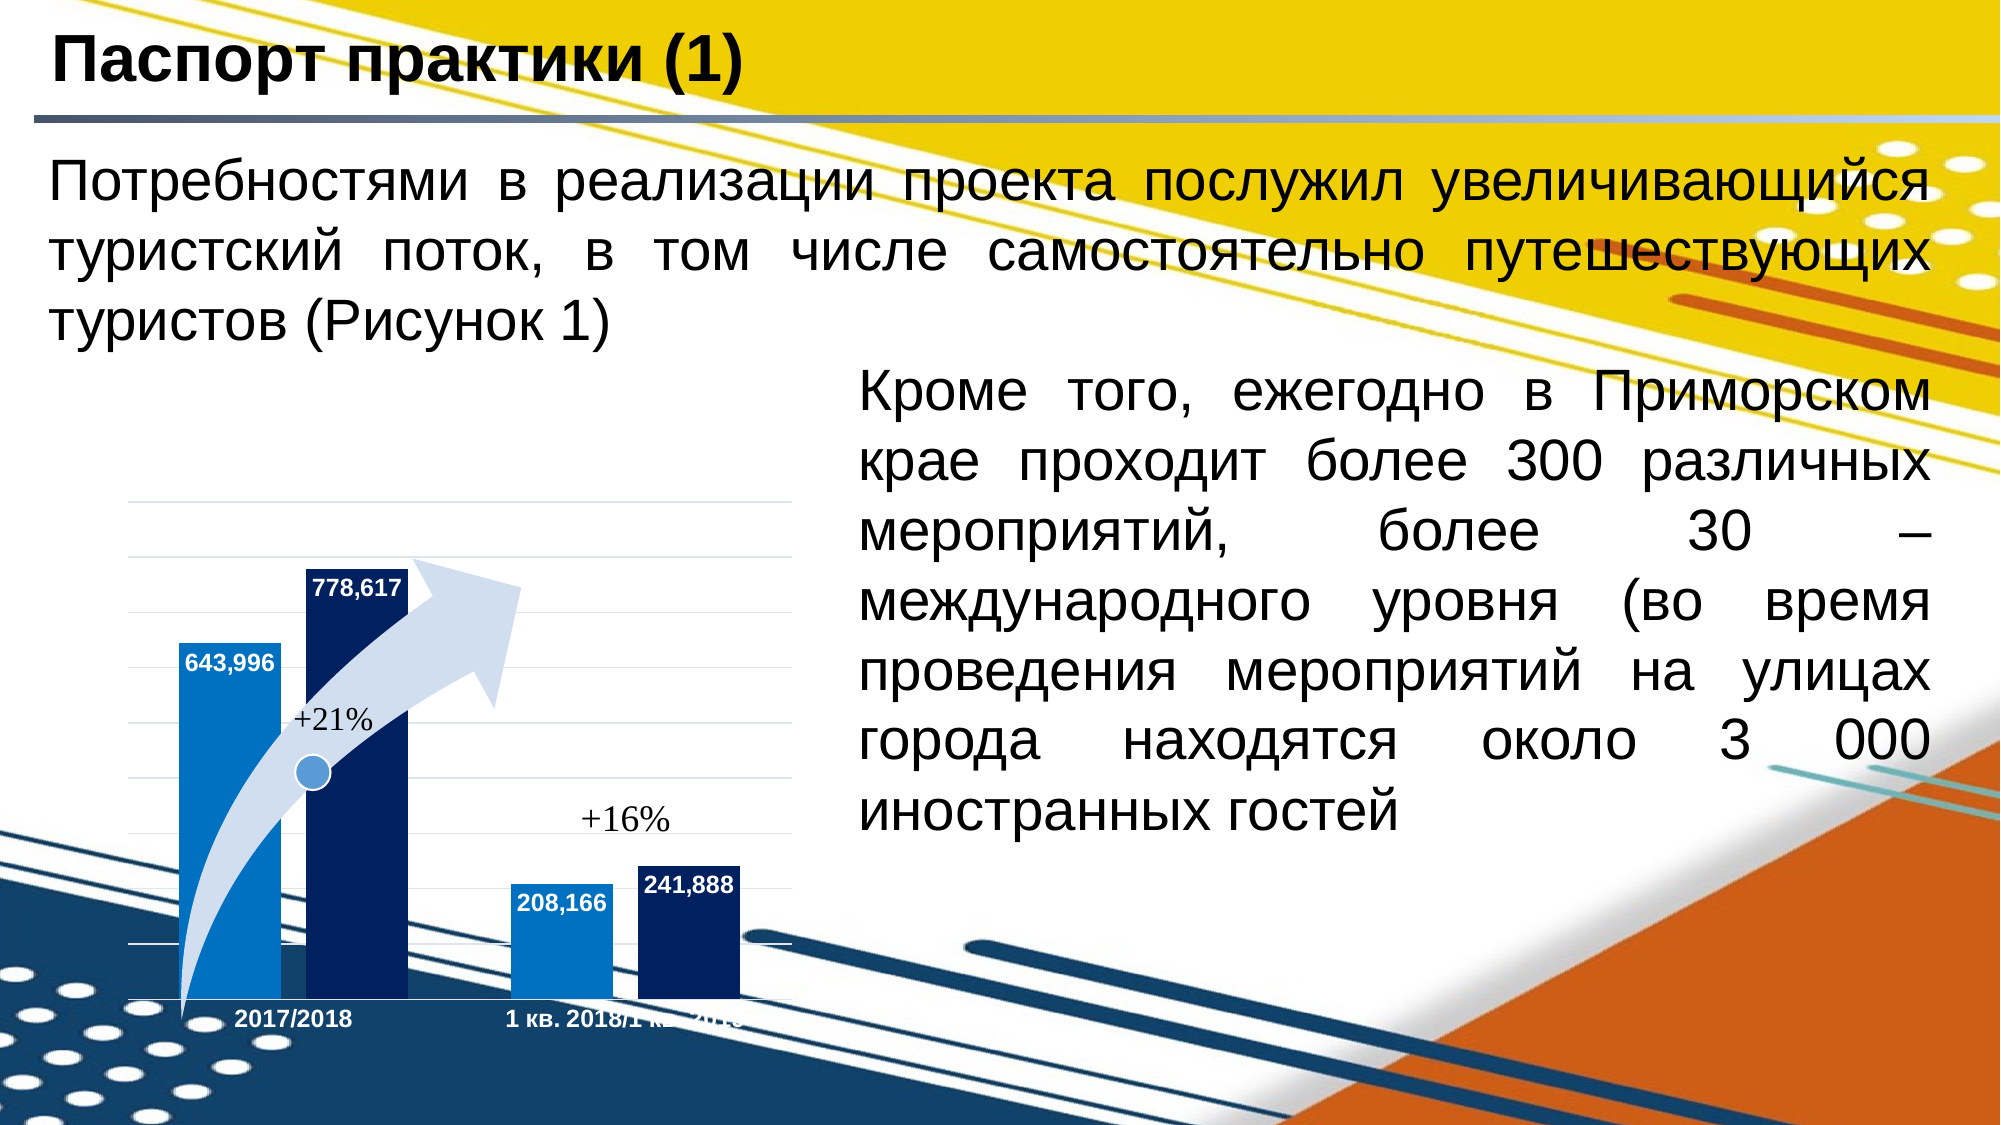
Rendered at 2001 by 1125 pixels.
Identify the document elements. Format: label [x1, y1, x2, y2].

picture [0, 0, 2000, 1125]
chart [0, 477, 824, 1068]
text_box [99, 540, 578, 1004]
